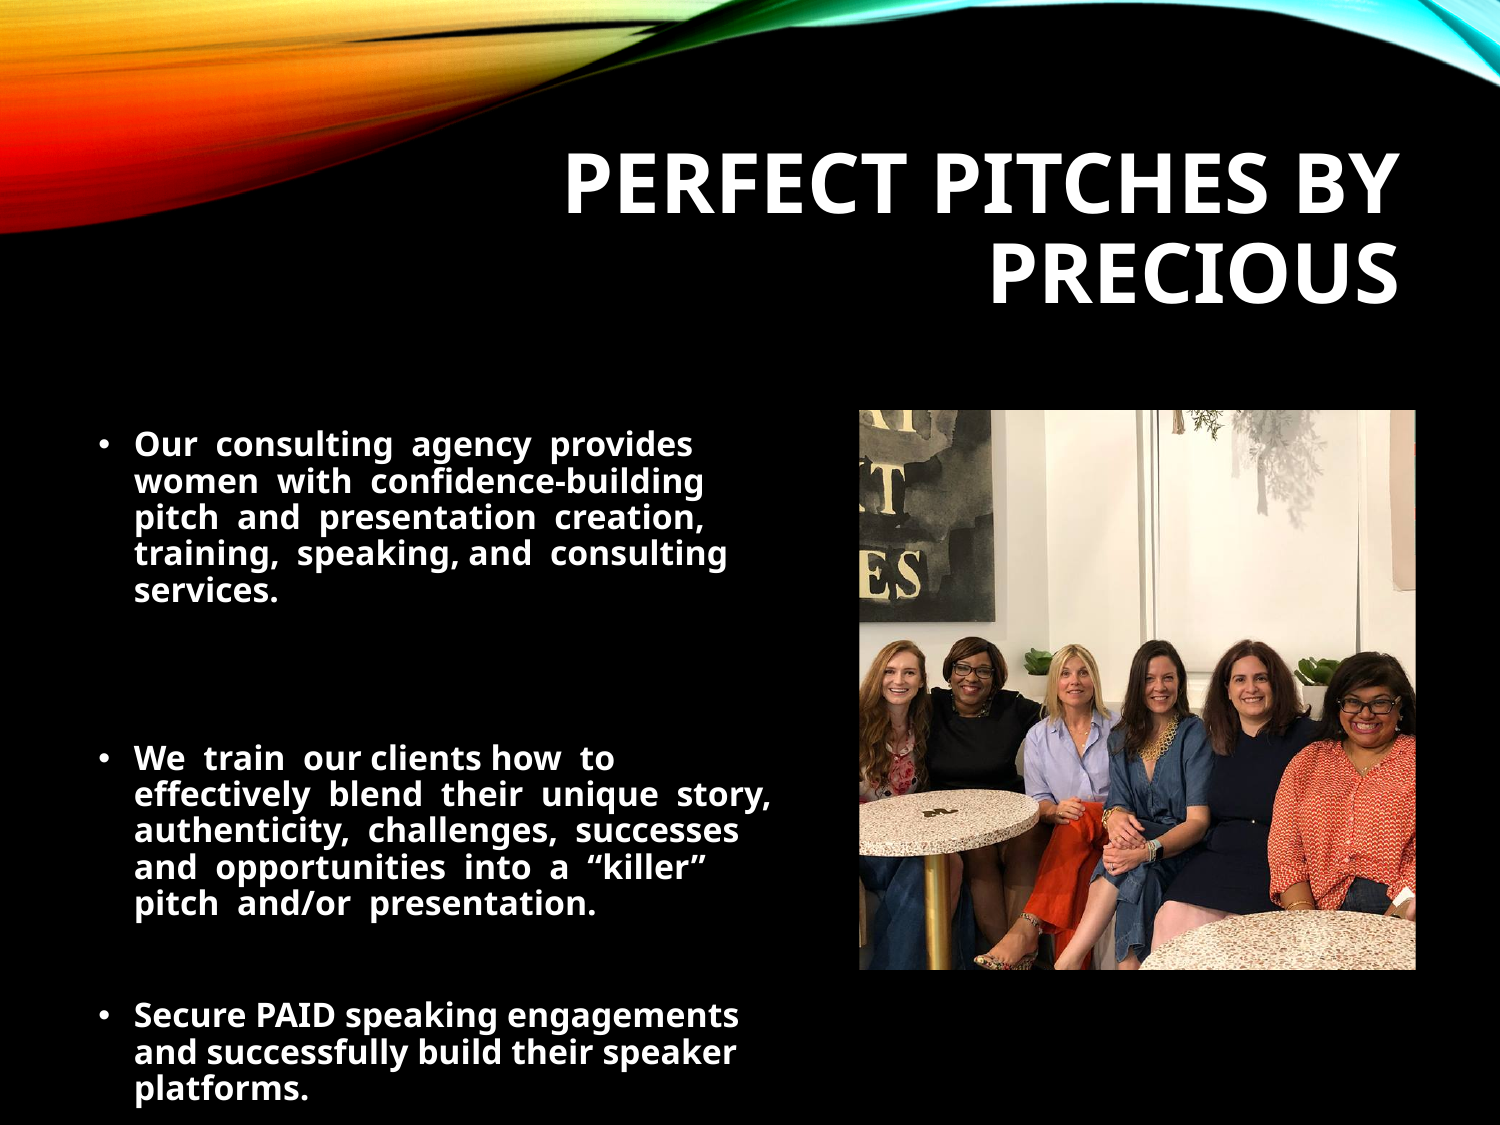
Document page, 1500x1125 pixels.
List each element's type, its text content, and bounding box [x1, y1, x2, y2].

title Perfect Pitches by Precious [356, 237, 1416, 338]
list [859, 410, 1416, 971]
picture [0, 0, 1500, 237]
list Our consulting agency provides women with confidence-building pitch and presentation creation, training, speaking, and consulting services. We train our clients how to effectively blend their unique story, authenticity, challenges, successes and opportunities into a “killer” pitch and/or presentation. Secure PAID speaking engagements and successfully build their speaker platforms. [83, 360, 799, 1125]
